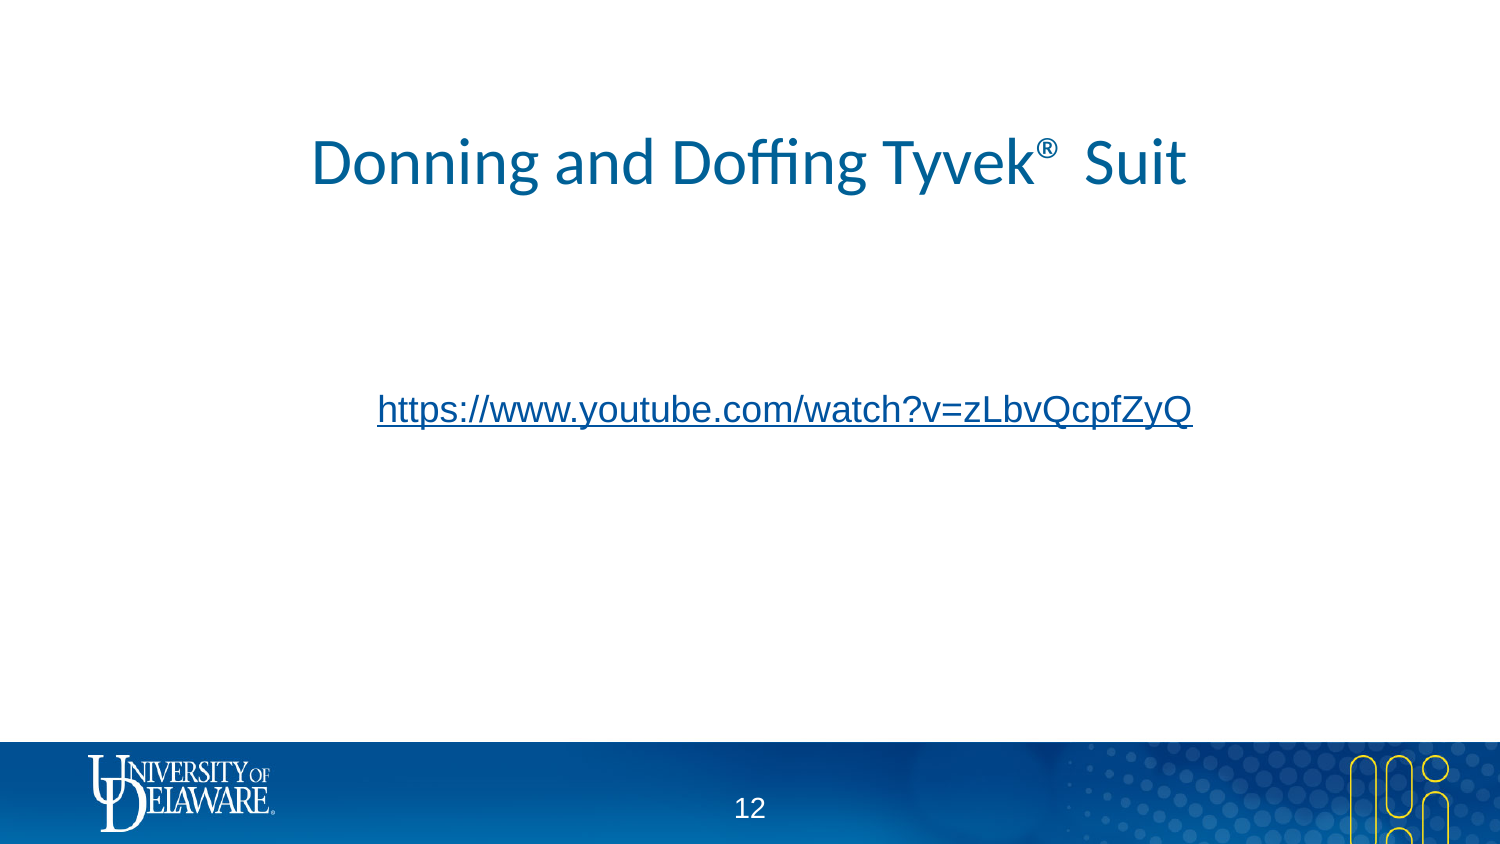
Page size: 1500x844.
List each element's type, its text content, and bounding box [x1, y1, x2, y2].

text_box https://www.youtube.com/watch?v=zLbvQcpfZyQ [362, 377, 1288, 438]
slide_number 11 [575, 782, 925, 828]
picture [0, 0, 1500, 844]
title Donning and Doffing Tyvek® Suit [75, 96, 1425, 219]
